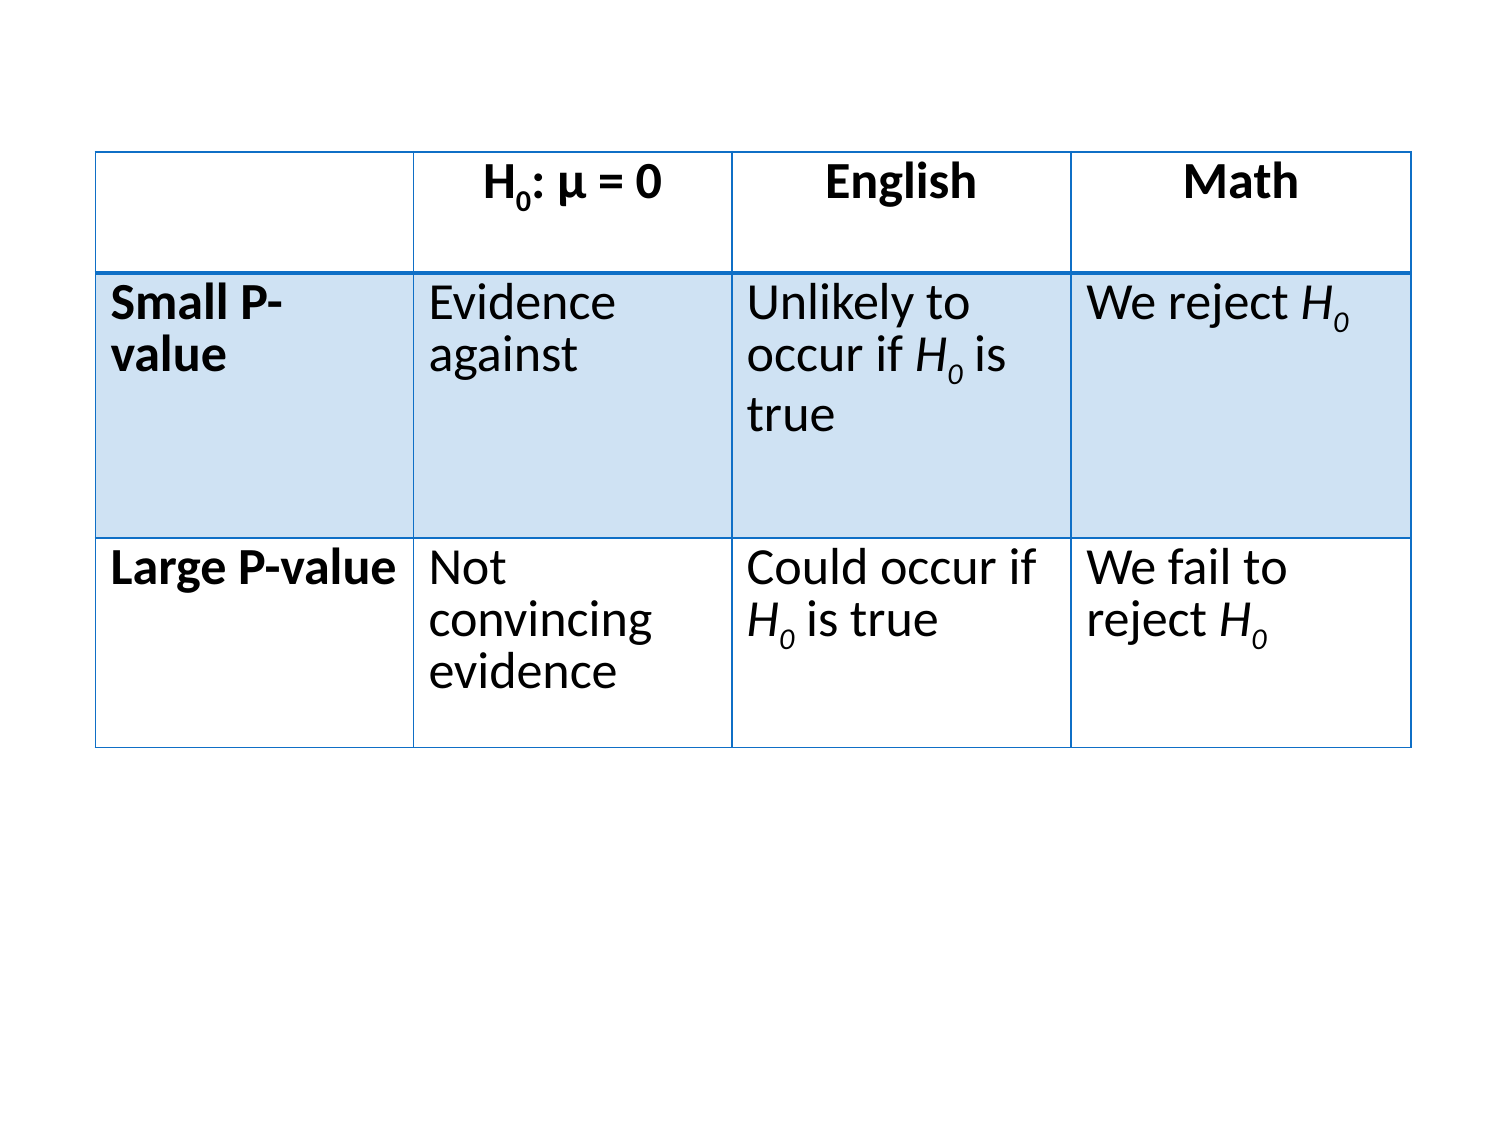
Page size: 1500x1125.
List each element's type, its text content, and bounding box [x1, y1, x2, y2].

table_header English [733, 153, 1070, 271]
table_cell We reject H0 [1072, 275, 1410, 537]
table_header H0: µ = 0 [414, 153, 731, 271]
table_cell Small P-value [96, 275, 413, 537]
table_cell We fail to reject H0 [1072, 539, 1410, 747]
table_cell Large P-value [96, 539, 413, 747]
table_header Math [1072, 153, 1410, 271]
table_header [96, 153, 413, 271]
table_cell Not convincing evidence [414, 539, 731, 747]
table_cell Unlikely to occur if H0 is true [733, 275, 1070, 537]
table_cell Could occur if H0 is true [733, 539, 1070, 747]
table_cell Evidence against [414, 275, 731, 537]
